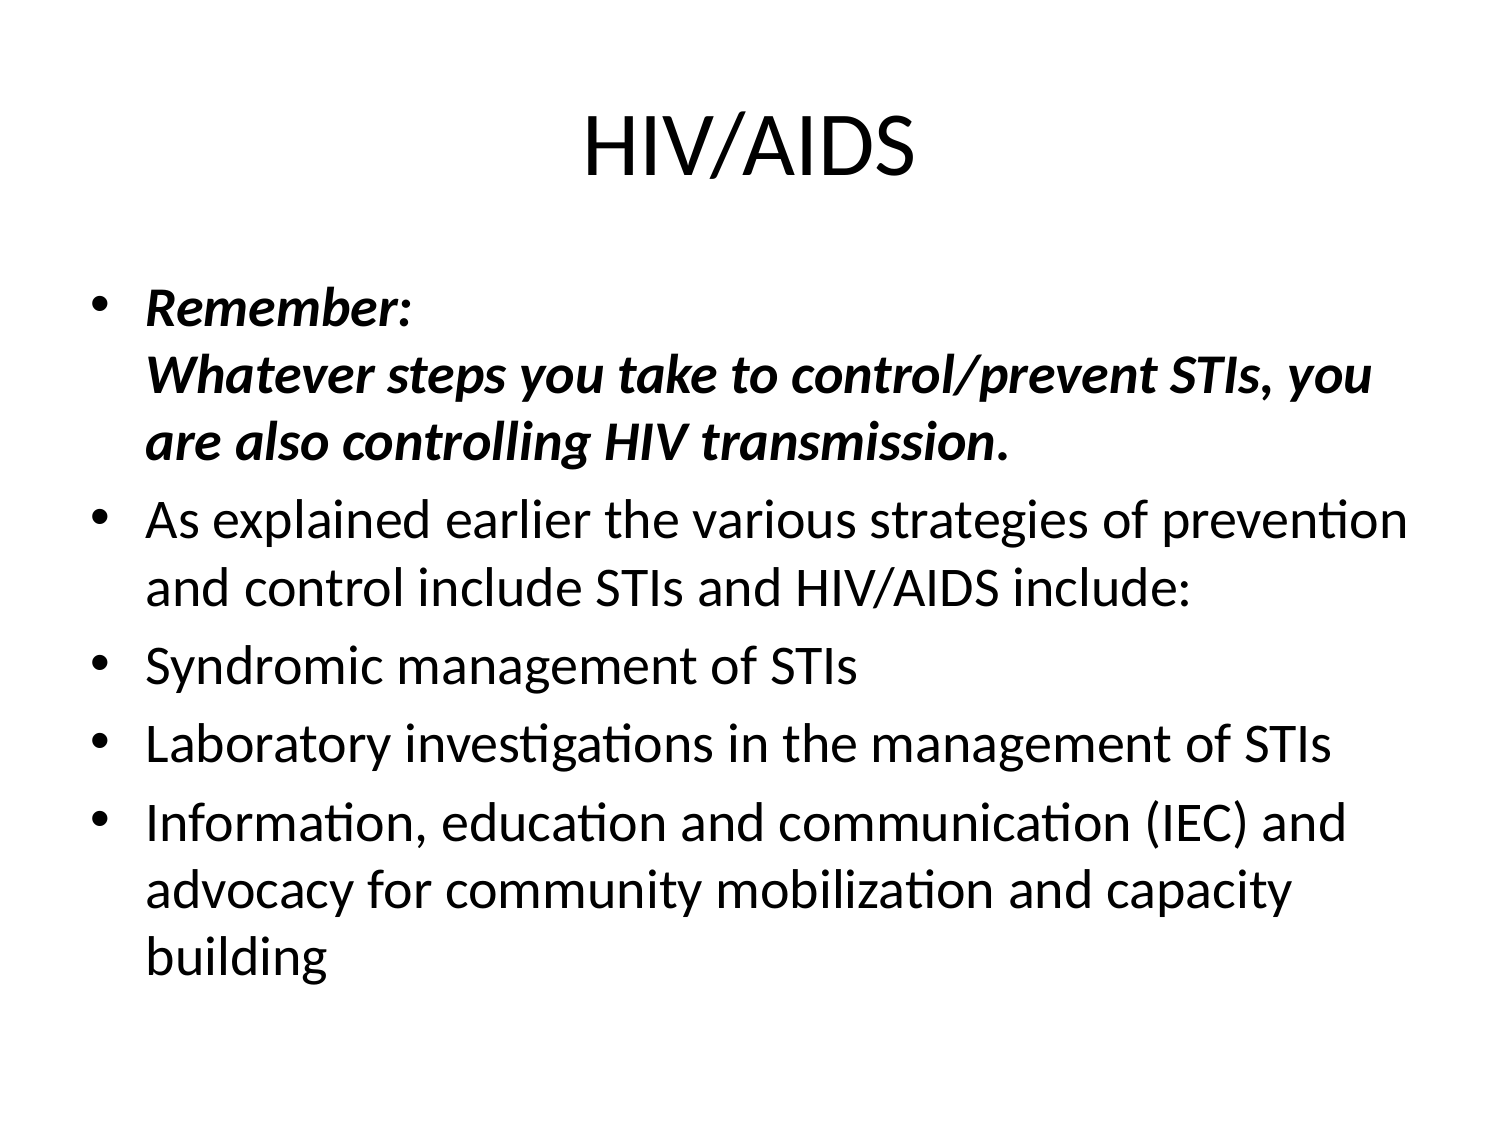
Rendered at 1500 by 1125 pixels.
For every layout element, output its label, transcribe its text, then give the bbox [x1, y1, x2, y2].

title HIV/AIDS [75, 45, 1425, 233]
list Remember: Whatever steps you take to control/prevent STIs, you are also controlling HIV transmission. As explained earlier the various strategies of prevention and control include STIs and HIV/AIDS include: Syndromic management of STIs Laboratory investigations in the management of STIs Information, education and communication (IEC) and advocacy for community mobilization and capacity building [75, 262, 1425, 1005]
